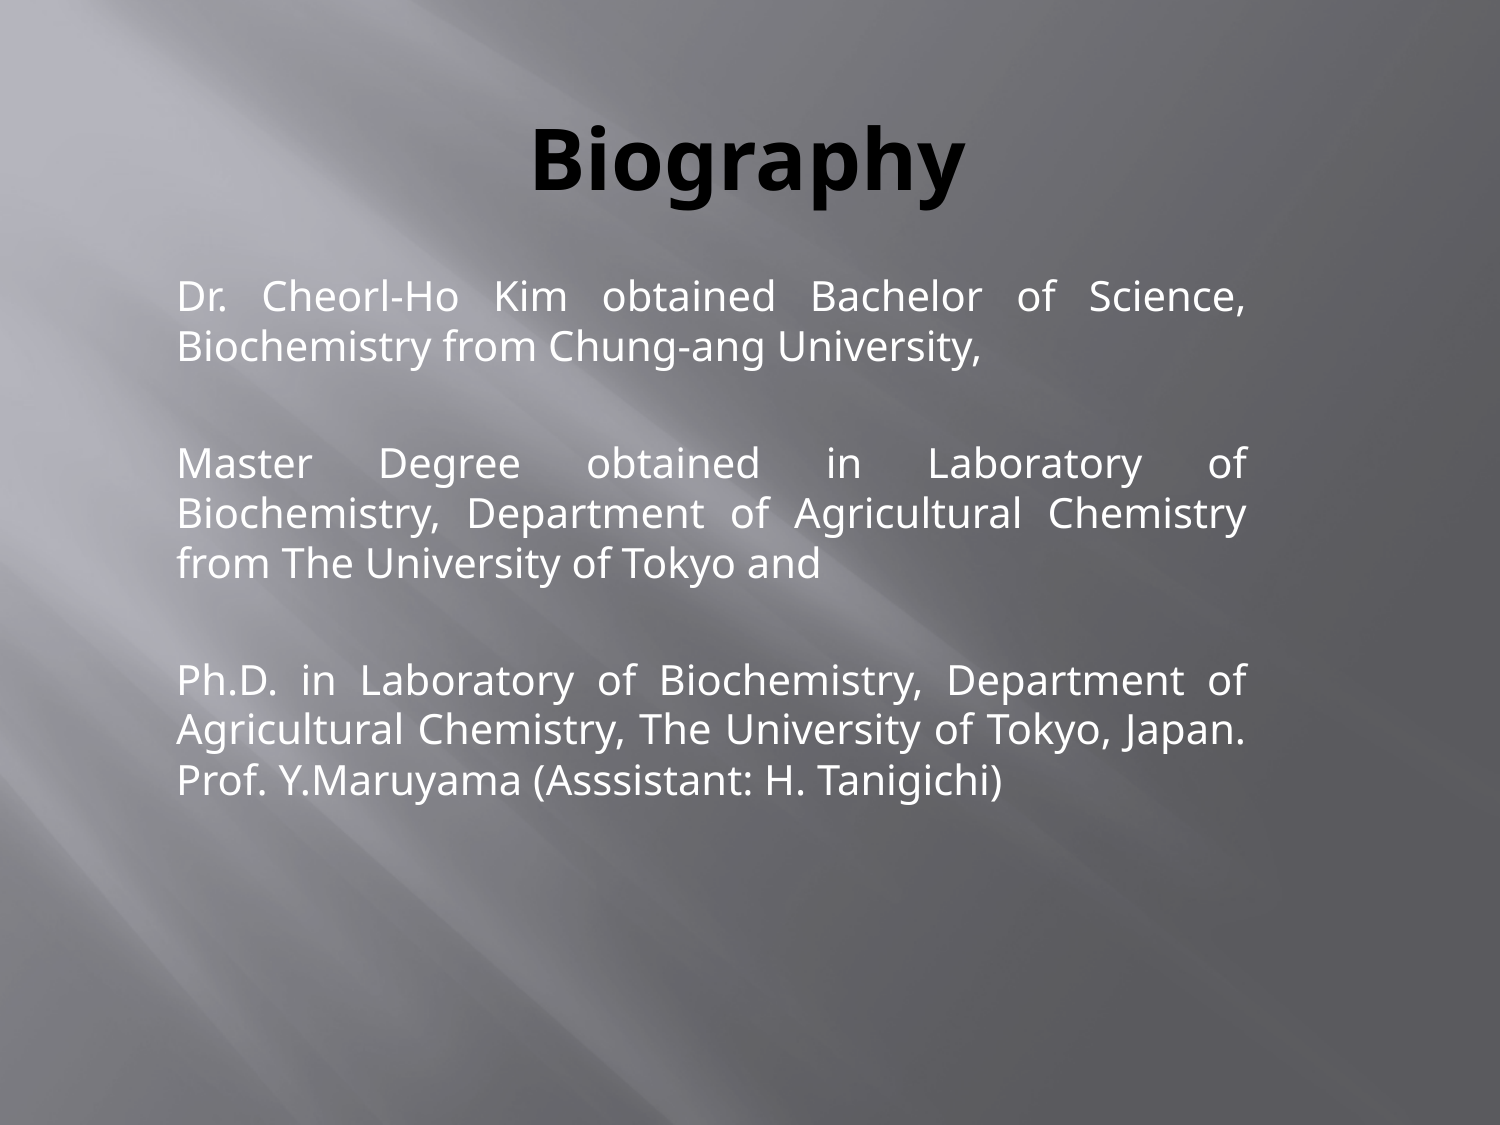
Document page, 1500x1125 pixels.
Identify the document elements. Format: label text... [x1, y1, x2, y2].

list Dr. Cheorl-Ho Kim obtained Bachelor of Science, Biochemistry from Chung-ang University, Master Degree obtained in Laboratory of Biochemistry, Department of Agricultural Chemistry from The University of Tokyo and Ph.D. in Laboratory of Biochemistry, Department of Agricultural Chemistry, The University of Tokyo, Japan. Prof. Y.Maruyama (Asssistant: H. Tanigichi) [150, 262, 1262, 945]
title Biography [171, 87, 1324, 225]
